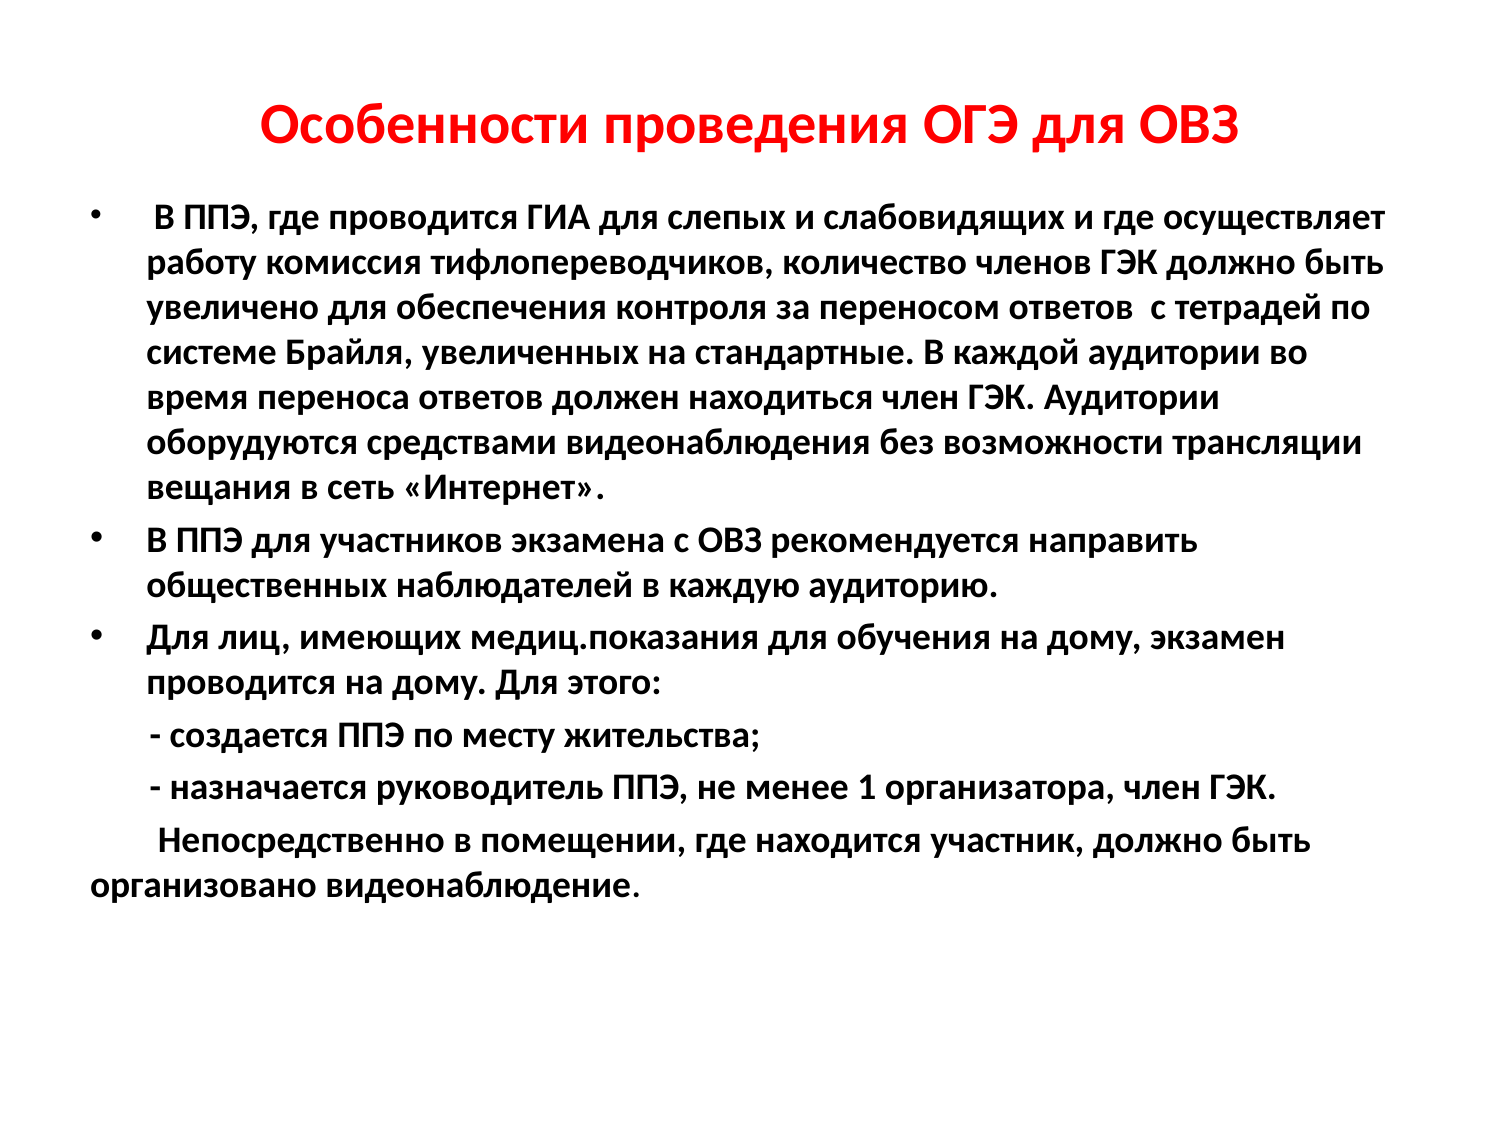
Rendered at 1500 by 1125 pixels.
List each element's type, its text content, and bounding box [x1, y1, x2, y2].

title Особенности проведения ОГЭ для ОВЗ [75, 45, 1425, 184]
list В ППЭ, где проводится ГИА для слепых и слабовидящих и где осуществляет работу комиссия тифлопереводчиков, количество членов ГЭК должно быть увеличено для обеспечения контроля за переносом ответов с тетрадей по системе Брайля, увеличенных на стандартные. В каждой аудитории во время переноса ответов должен находиться член ГЭК. Аудитории оборудуются средствами видеонаблюдения без возможности трансляции вещания в сеть «Интернет». В ППЭ для участников экзамена с ОВЗ рекомендуется направить общественных наблюдателей в каждую аудиторию. Для лиц, имеющих медиц.показания для обучения на дому, экзамен проводится на дому. Для этого: - создается ППЭ по месту жительства; - назначается руководитель ППЭ, не менее 1 организатора, член ГЭК. Непосредственно в помещении, где находится участник, должно быть организовано видеонаблюдение. [75, 184, 1425, 1005]
